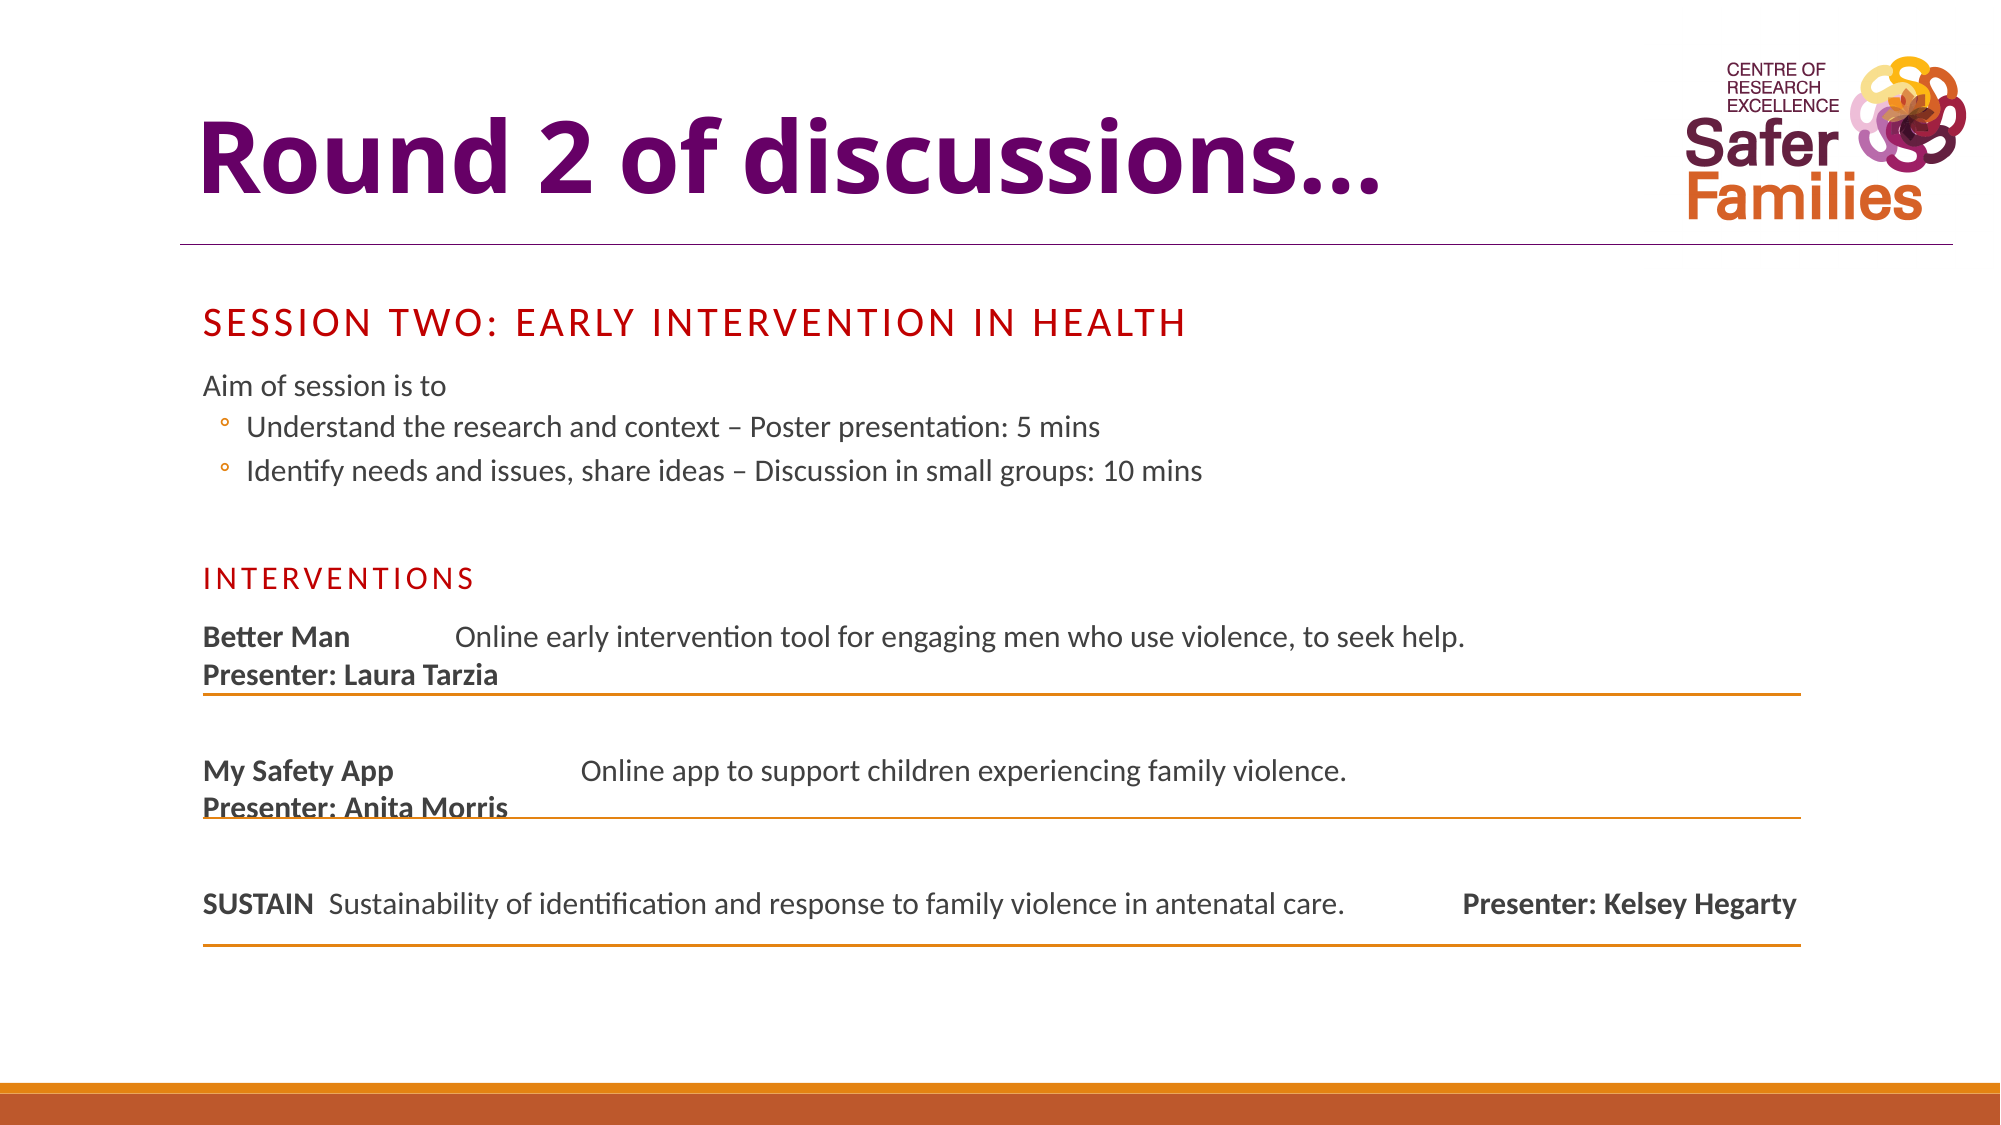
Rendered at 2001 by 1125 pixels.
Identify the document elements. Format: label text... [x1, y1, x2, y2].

list SESSION two: early Intervention in health Aim of session is to Understand the research and context – Poster presentation: 5 mins Identify needs and issues, share ideas – Discussion in small groups: 10 mins INTERVENTIONS Better Man Online early intervention tool for engaging men who use violence, to seek help. Presenter: Laura Tarzia My Safety App Online app to support children experiencing family violence. Presenter: Anita Morris SUSTAIN Sustainability of identification and response to family violence in antenatal care. Presenter: Kelsey Hegarty [189, 286, 1840, 960]
picture [1644, 7, 1994, 269]
title Round 2 of discussions… [180, 47, 1687, 222]
